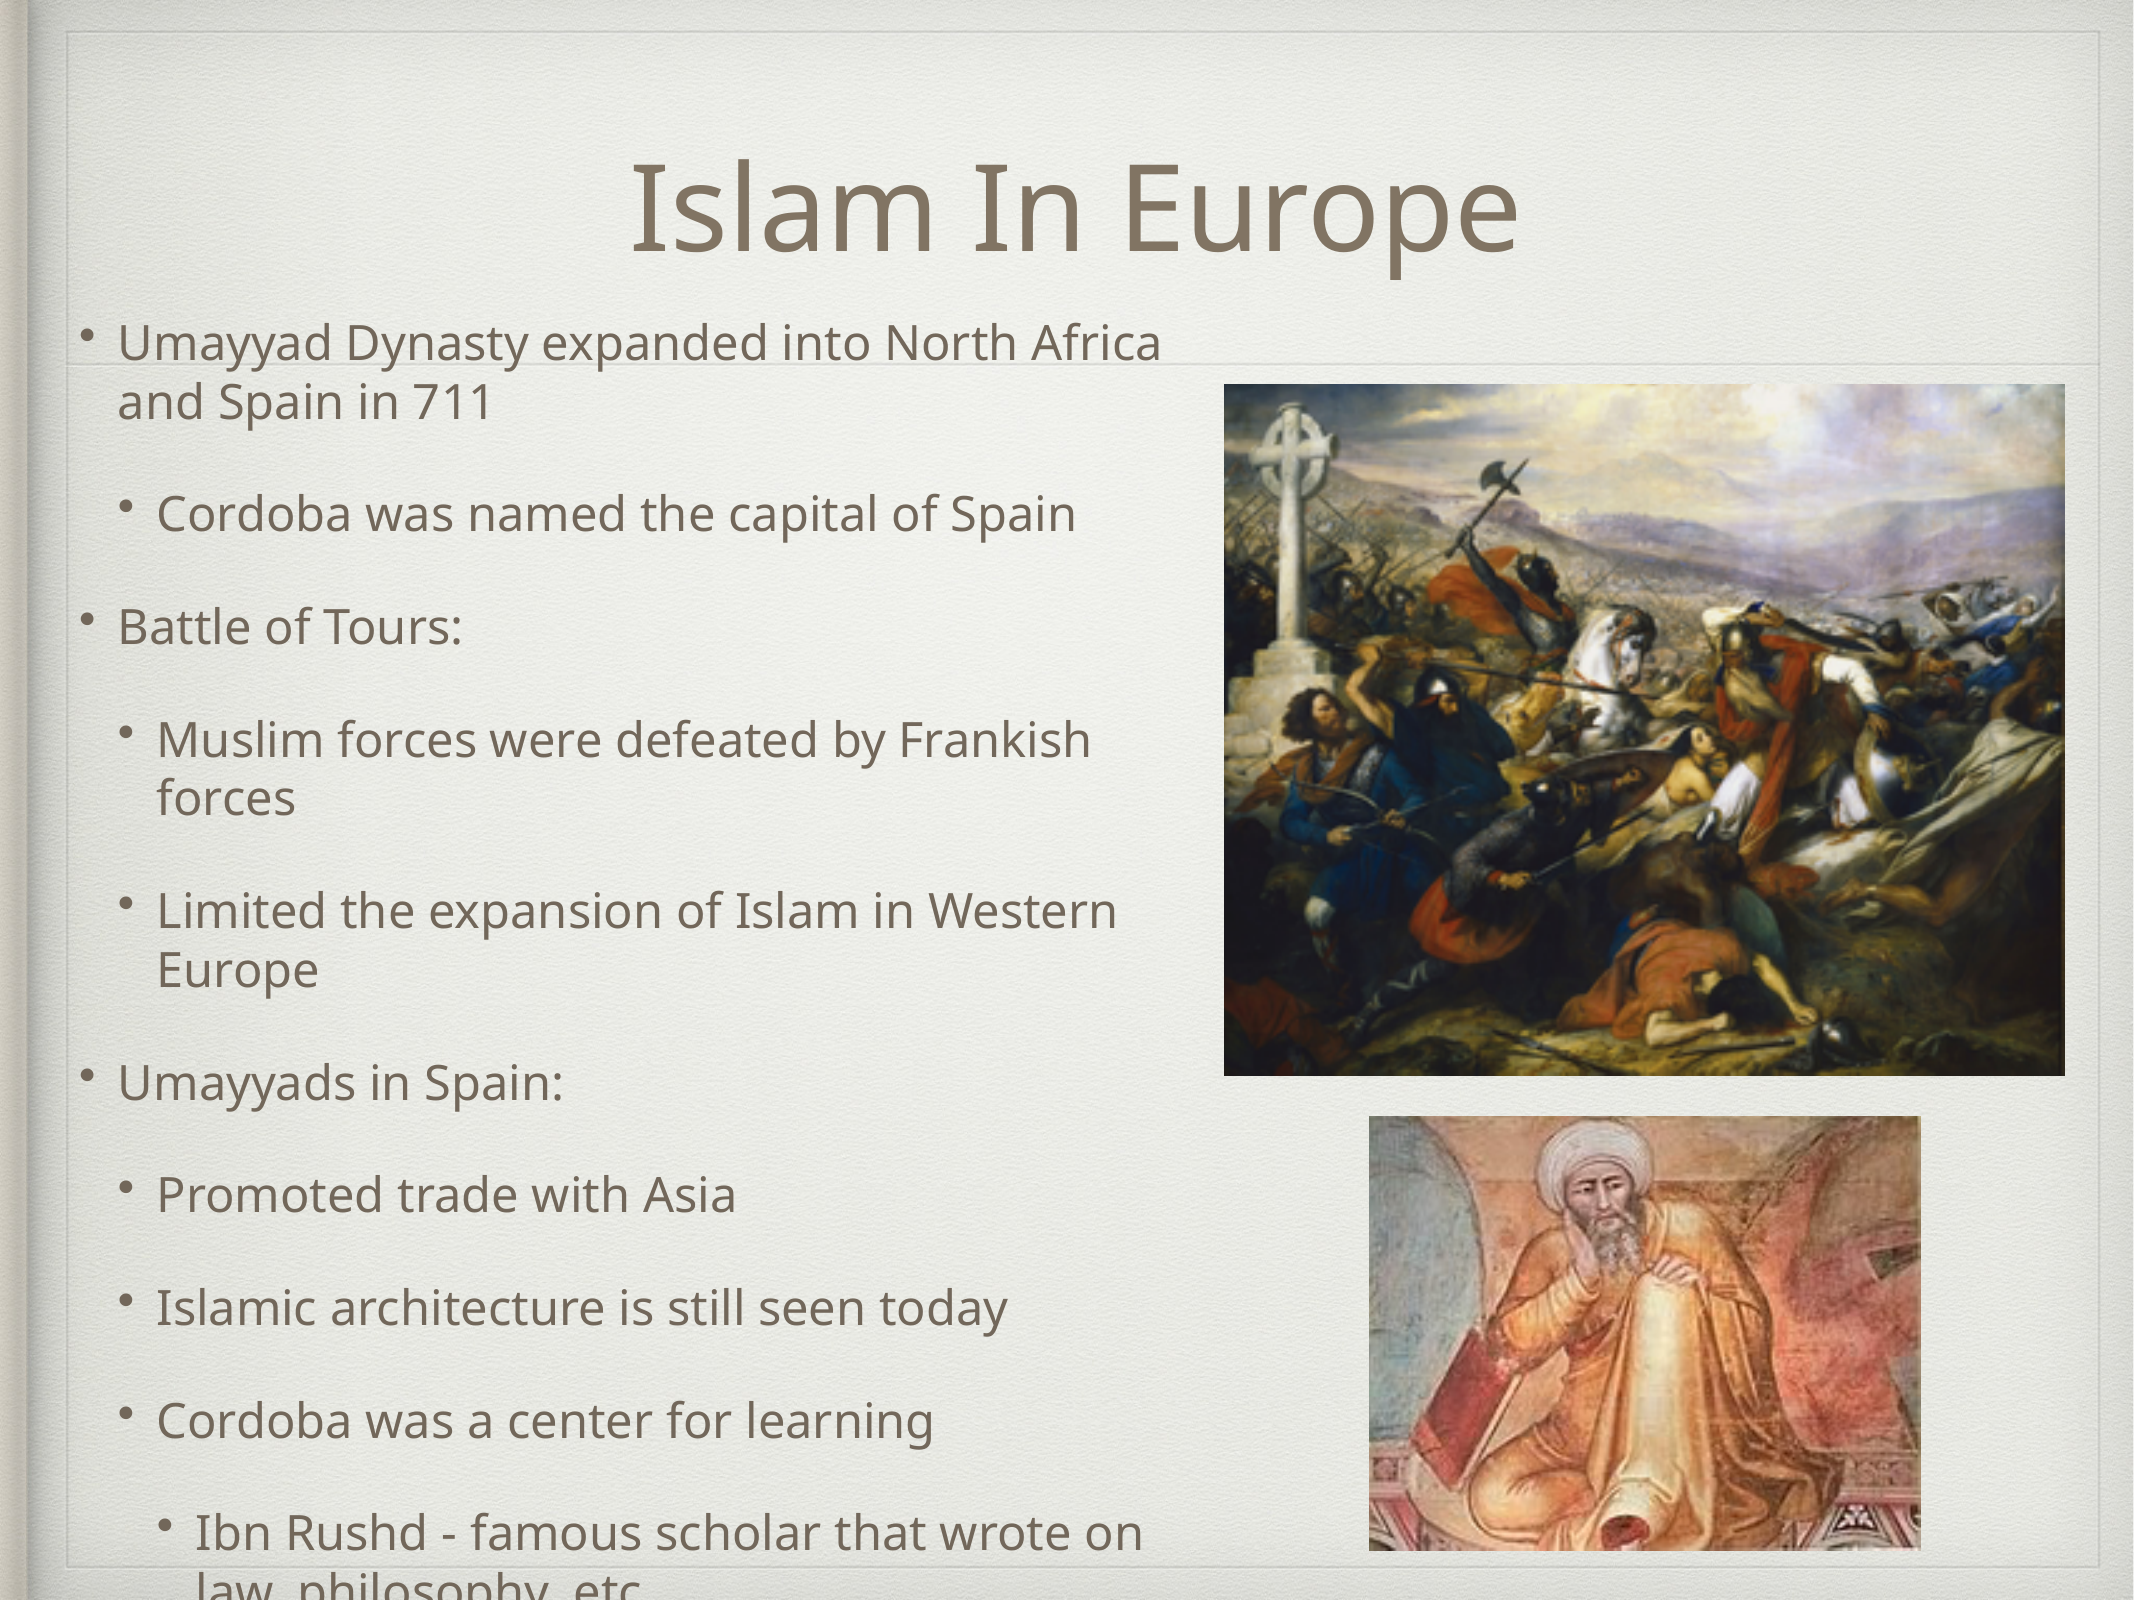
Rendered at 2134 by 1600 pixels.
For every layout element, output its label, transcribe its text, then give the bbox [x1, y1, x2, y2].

title Islam In Europe [70, 34, 2083, 372]
picture [0, 0, 2134, 1600]
list Umayyad Dynasty expanded into North Africa and Spain in 711 Cordoba was named the capital of Spain Battle of Tours: Muslim forces were defeated by Frankish forces Limited the expansion of Islam in Western Europe Umayyads in Spain: Promoted trade with Asia Islamic architecture is still seen today Cordoba was a center for learning Ibn Rushd - famous scholar that wrote on law, philosophy, etc. [70, 372, 1237, 1559]
